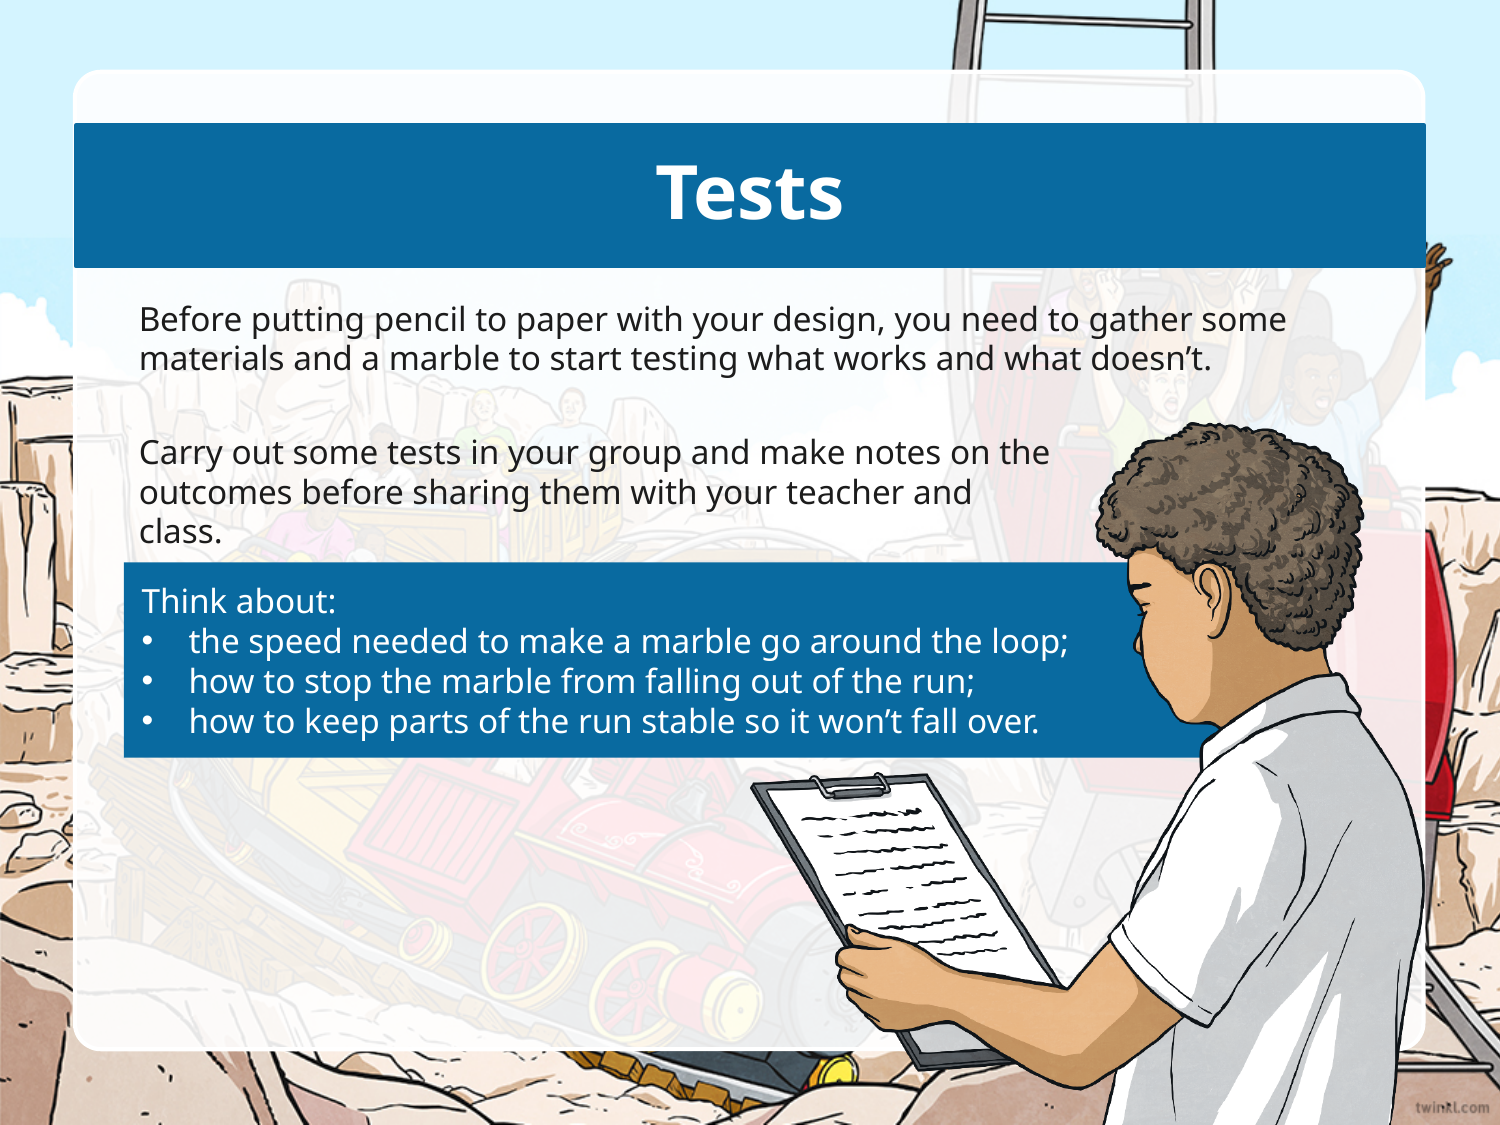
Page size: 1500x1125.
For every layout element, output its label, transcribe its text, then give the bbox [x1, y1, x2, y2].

picture [0, 0, 1500, 1125]
text_box Carry out some tests in your group and make notes on the outcomes before sharing them with your teacher and class. [123, 423, 749, 558]
text_box Before putting pencil to paper with your design, you need to gather some materials and a marble to start testing what works and what doesn’t. [123, 290, 1376, 385]
text_box Think about: the speed needed to make a marble go around the loop; how to stop the marble from falling out of the run; how to keep parts of the run stable so it won’t fall over. [123, 562, 749, 758]
title Tests [74, 123, 1426, 268]
